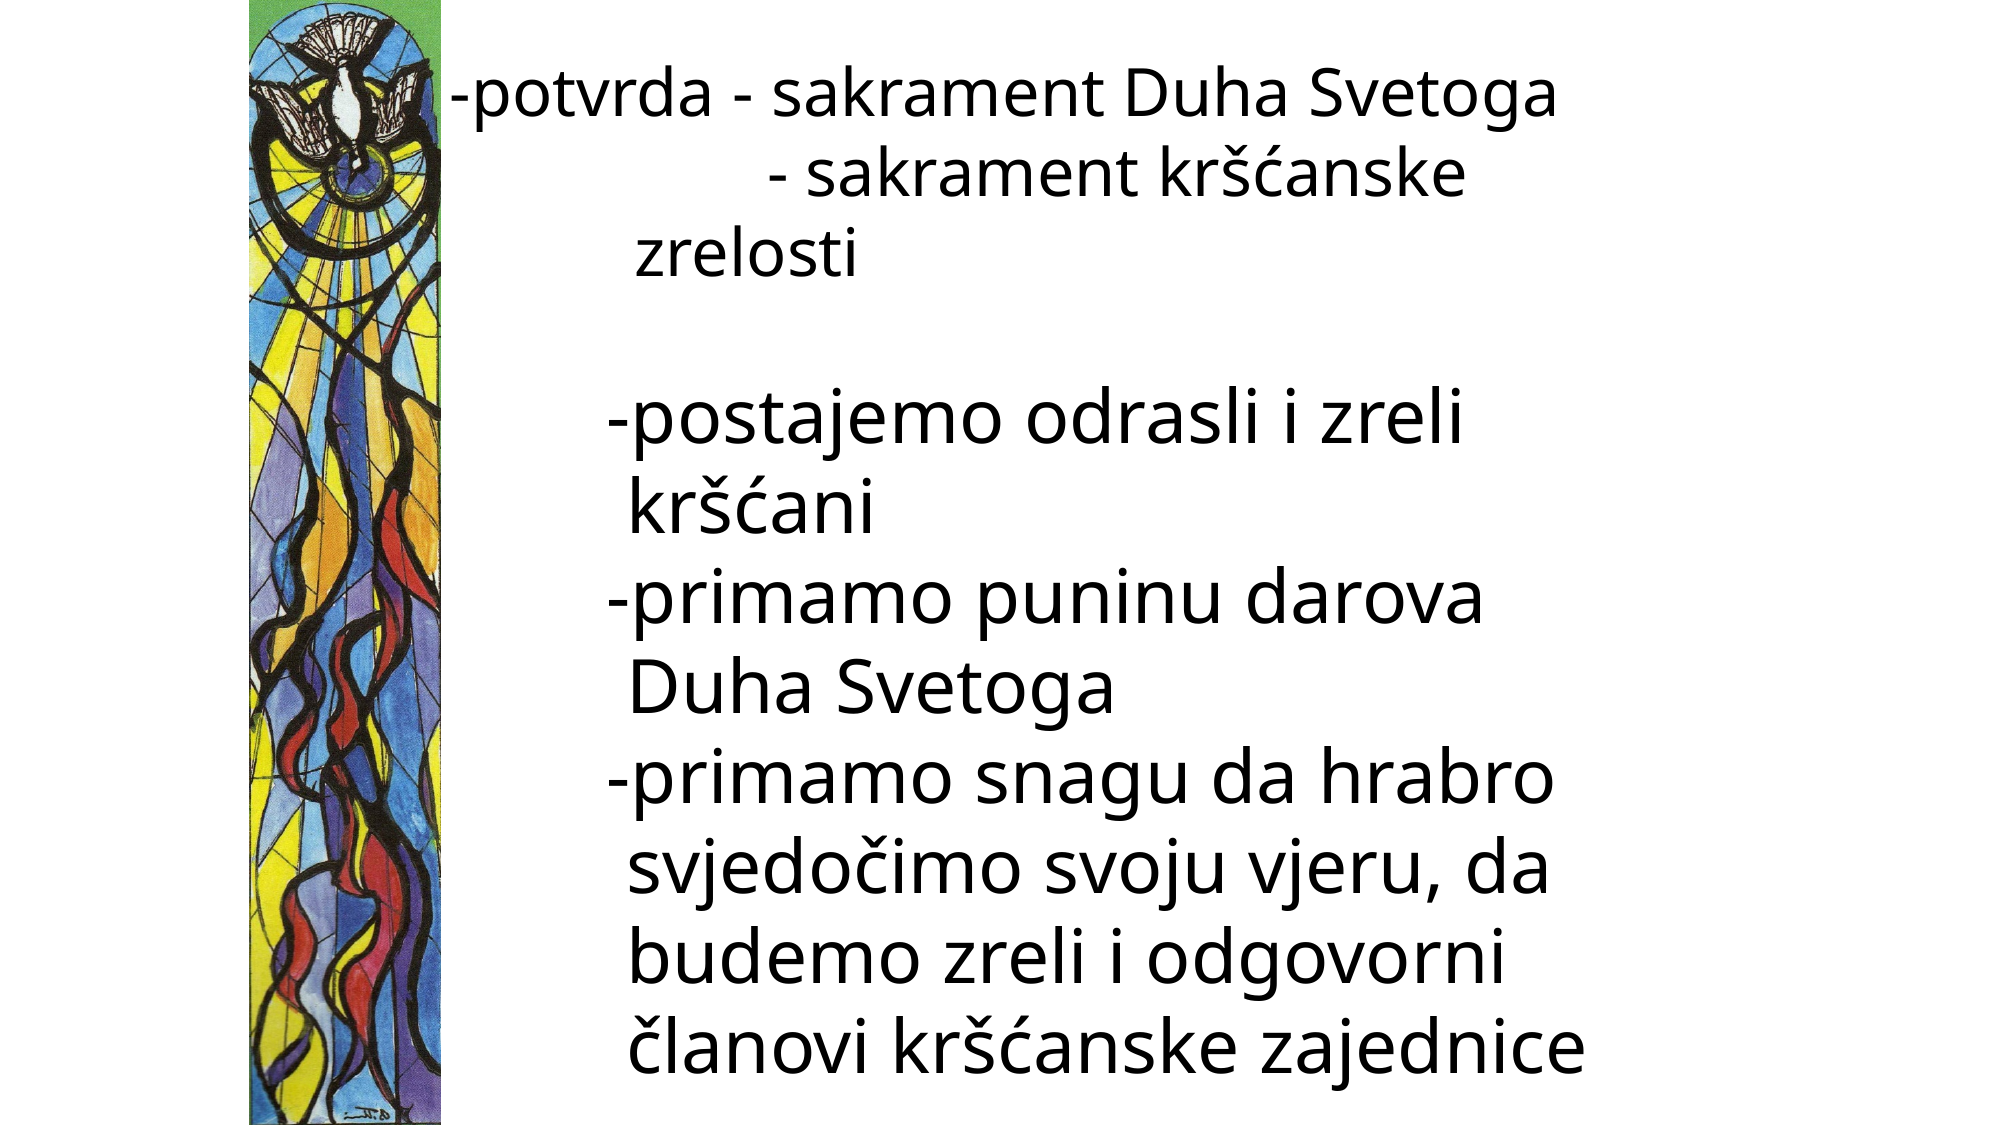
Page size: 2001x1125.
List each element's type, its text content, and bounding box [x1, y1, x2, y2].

text_box -postajemo odrasli i zreli kršćani -primamo puninu darova Duha Svetoga -primamo snagu da hrabro svjedočimo svoju vjeru, da budemo zreli i odgovorni članovi kršćanske zajednice [592, 361, 1756, 1096]
text_box [1318, 526, 1651, 670]
picture [249, 0, 441, 1125]
text_box -potvrda - sakrament Duha Svetoga - sakrament kršćanske zrelosti [441, 42, 1741, 298]
